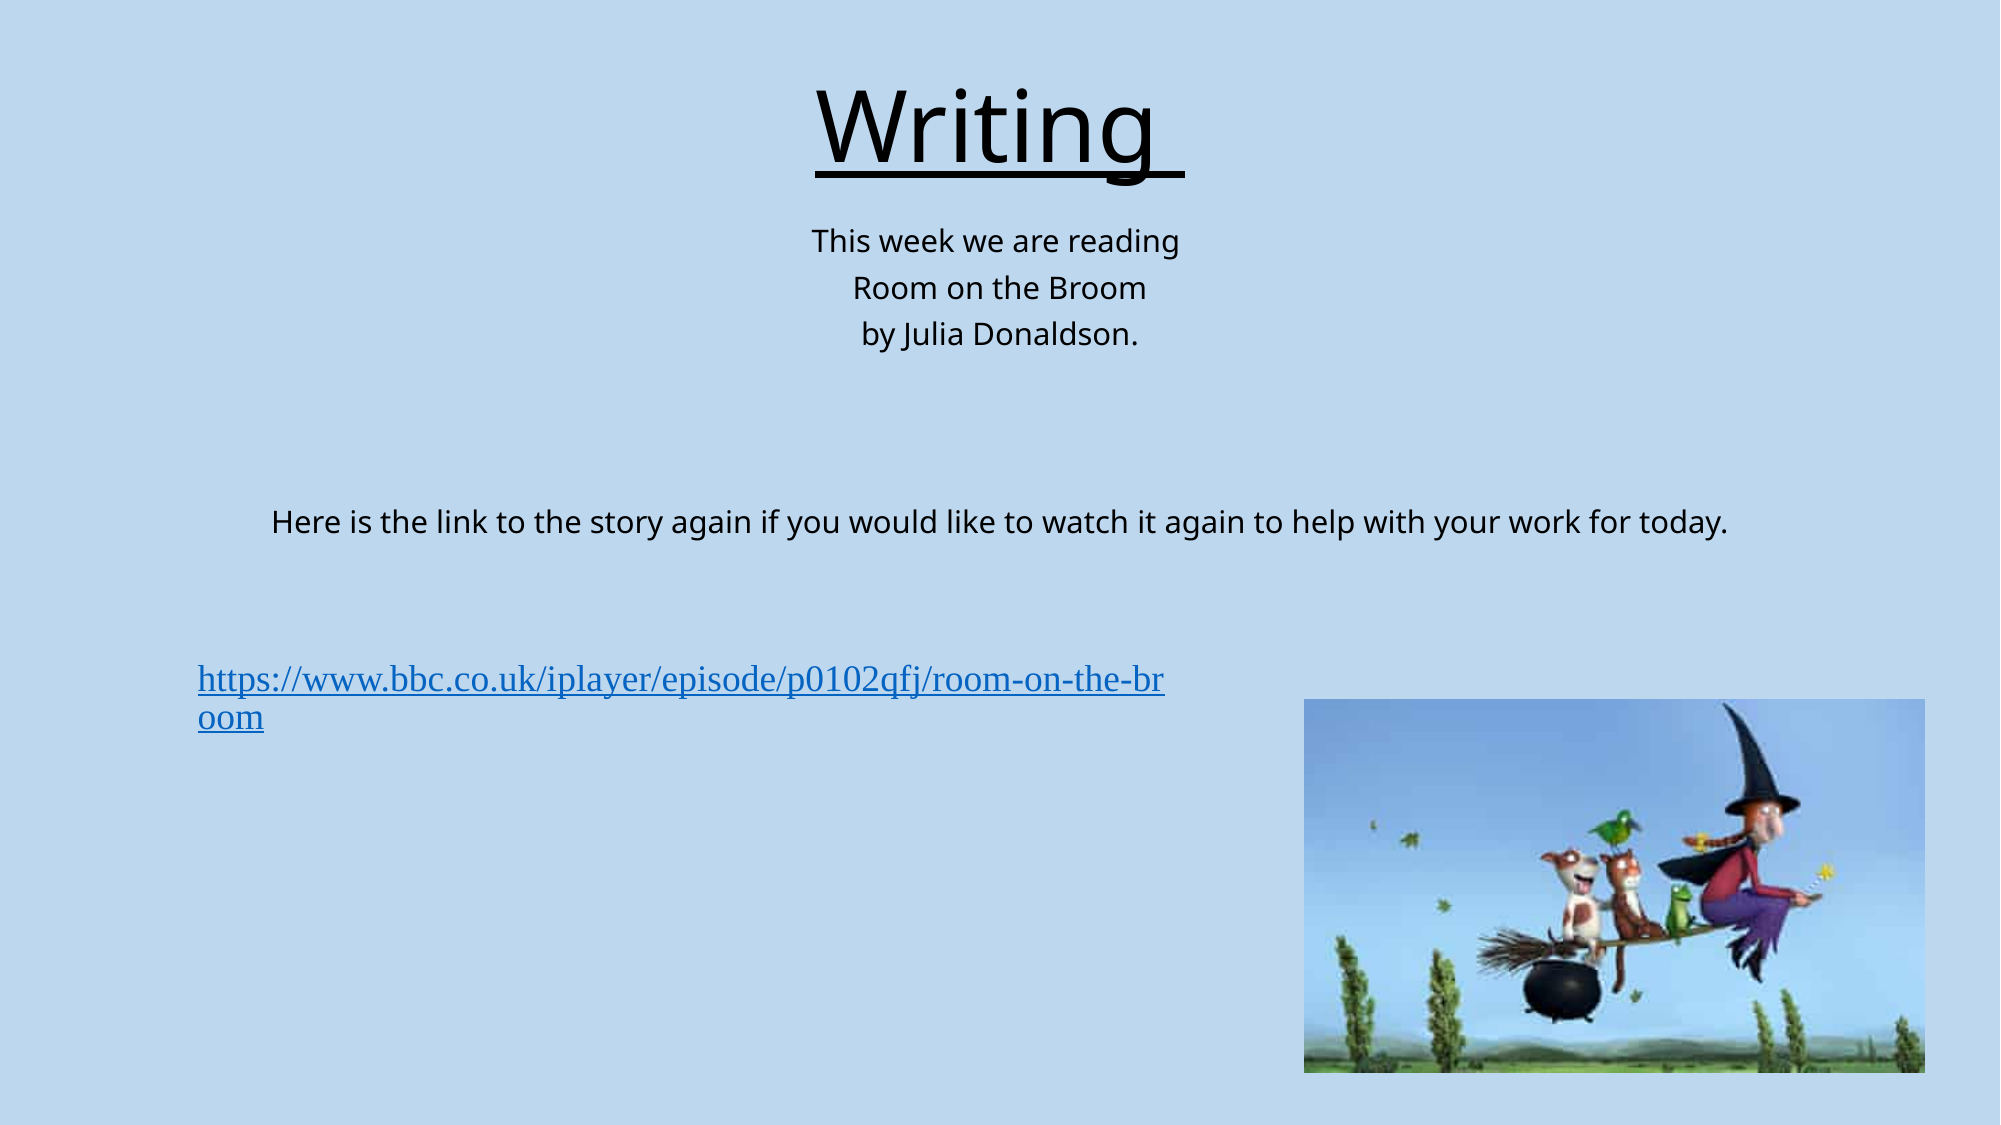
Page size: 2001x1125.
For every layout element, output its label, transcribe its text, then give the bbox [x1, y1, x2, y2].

picture [1304, 699, 1925, 1073]
subtitle This week we are reading Room on the Broom by Julia Donaldson. Here is the link to the story again if you would like to watch it again to help with your work for today. [249, 218, 1750, 621]
title Writing [249, 45, 1750, 193]
text_box https://www.bbc.co.uk/iplayer/episode/p0102qfj/room-on-the-broom [182, 646, 1183, 707]
